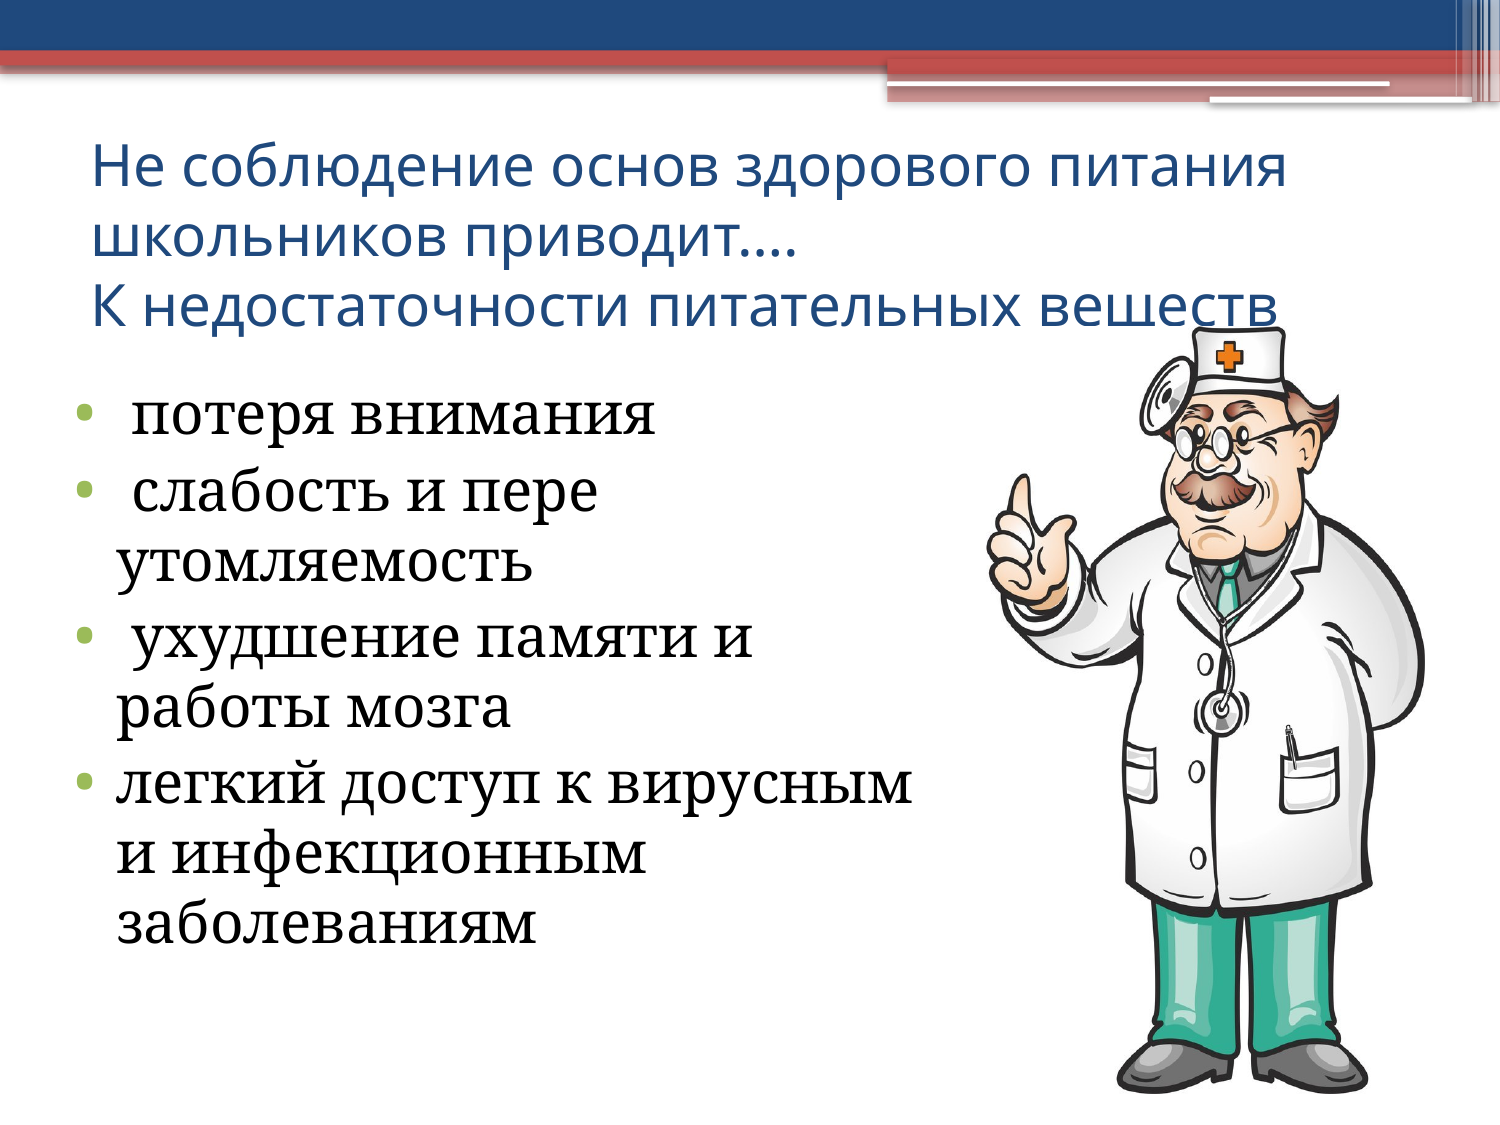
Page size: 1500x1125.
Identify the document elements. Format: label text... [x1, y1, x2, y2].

title Не соблюдение основ здорового питания школьников приводит…. К недостаточности питательных веществ [74, 187, 1426, 280]
list потеря внимания слабость и пере утомляемость ухудшение памяти и работы мозга легкий доступ к вирусным и инфекционным заболеваниям [41, 368, 975, 1079]
picture [985, 326, 1426, 1095]
